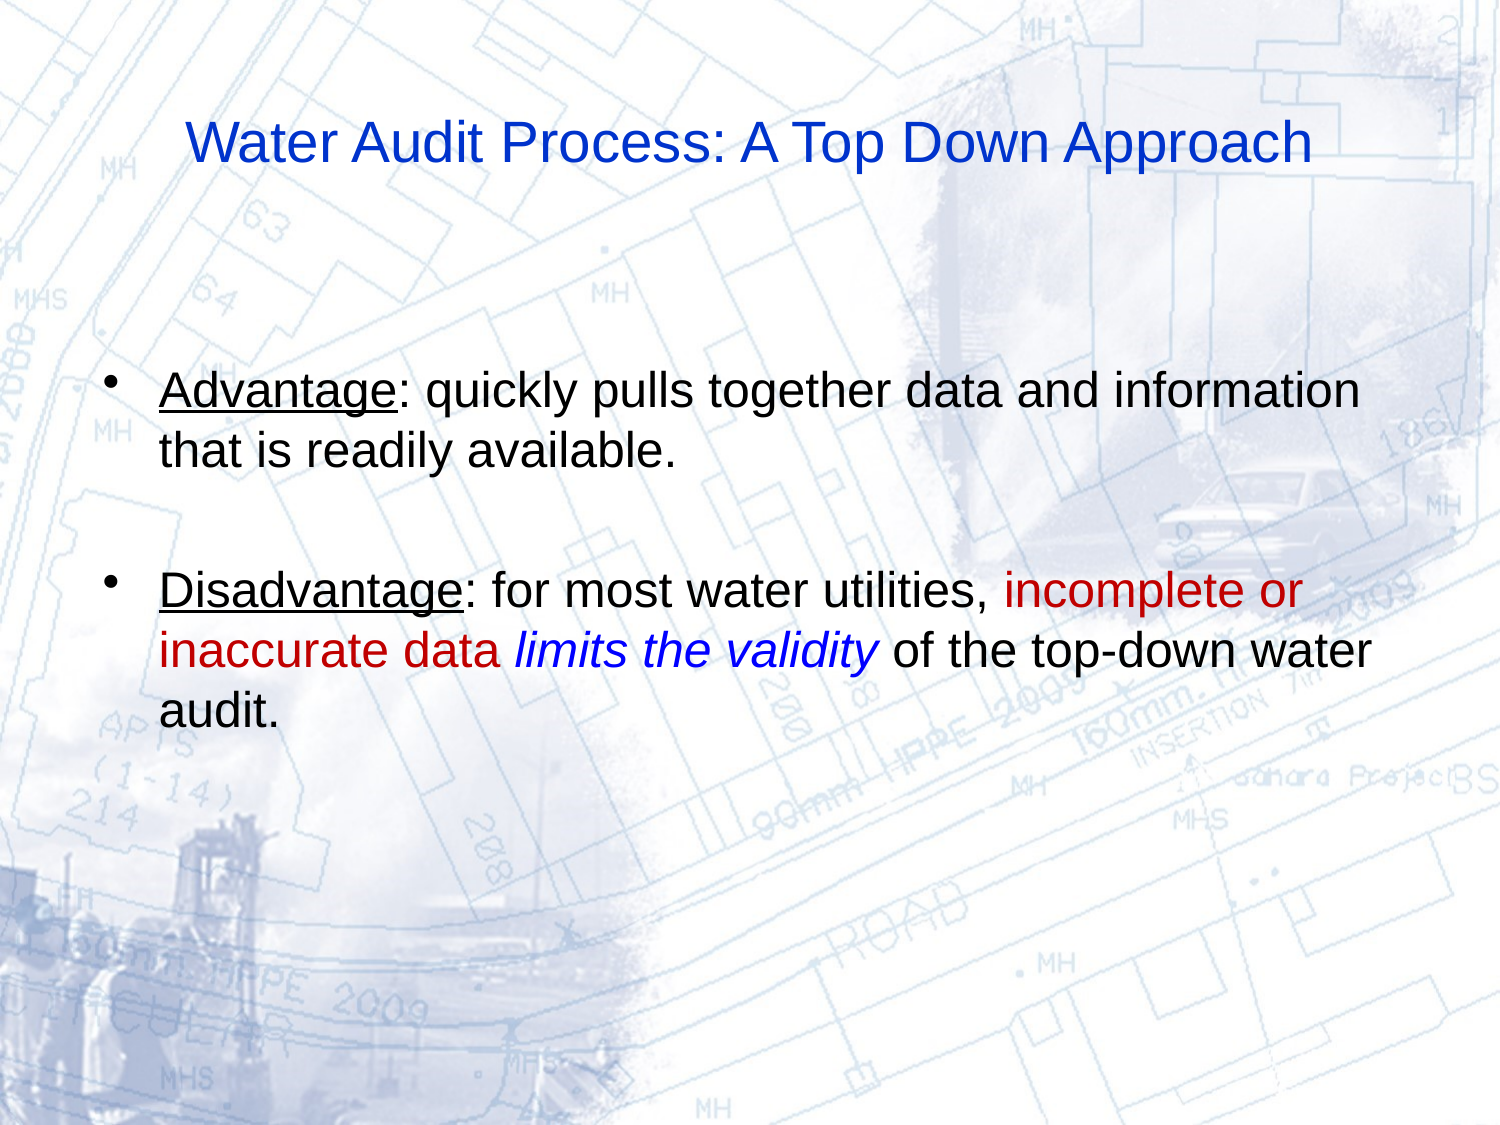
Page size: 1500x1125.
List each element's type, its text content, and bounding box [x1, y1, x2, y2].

list Advantage: quickly pulls together data and information that is readily available. Disadvantage: for most water utilities, incomplete or inaccurate data limits the validity of the top-down water audit. [87, 350, 1406, 815]
picture [0, 0, 1500, 1125]
title Water Audit Process: A Top Down Approach [75, 45, 1425, 233]
